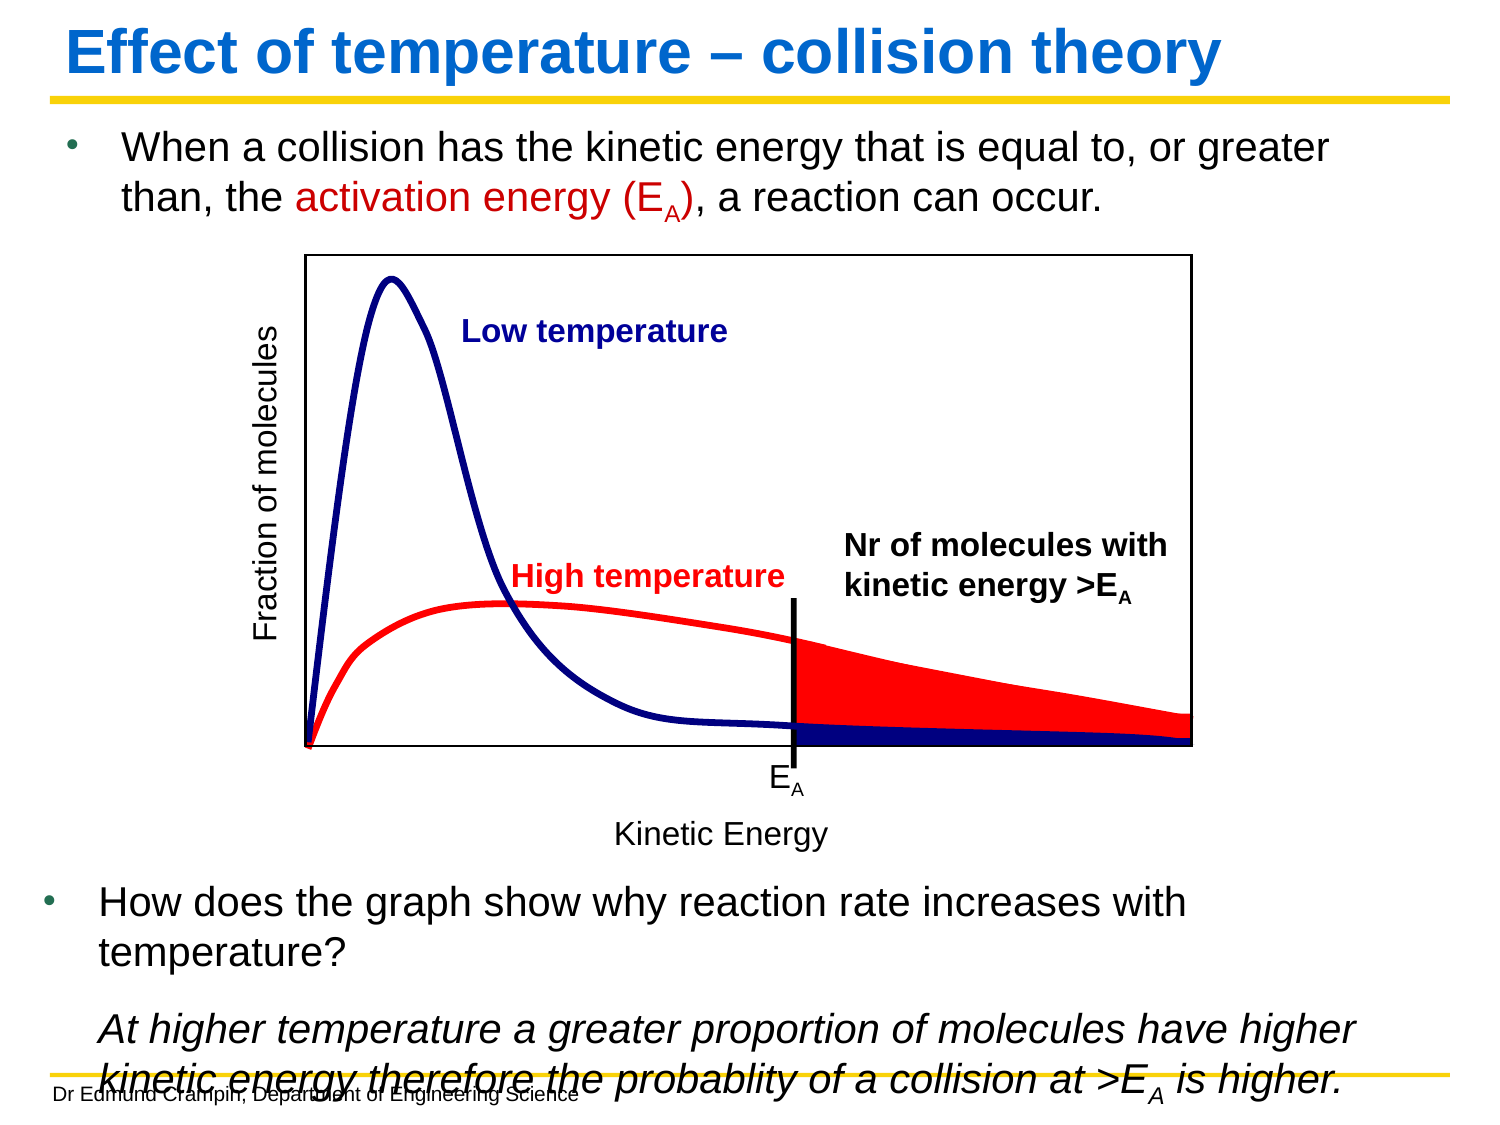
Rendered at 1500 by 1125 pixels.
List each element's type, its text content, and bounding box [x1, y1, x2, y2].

list When a collision has the kinetic energy that is equal to, or greater than, the activation energy (EA), a reaction can occur. [49, 112, 1444, 311]
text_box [235, 248, 1284, 861]
list How does the graph show why reaction rate increases with temperature? At higher temperature a greater proportion of molecules have higher kinetic energy therefore the probablity of a collision at >EA is higher. [26, 867, 1459, 1066]
title Effect of temperature – collision theory [49, 12, 1451, 96]
